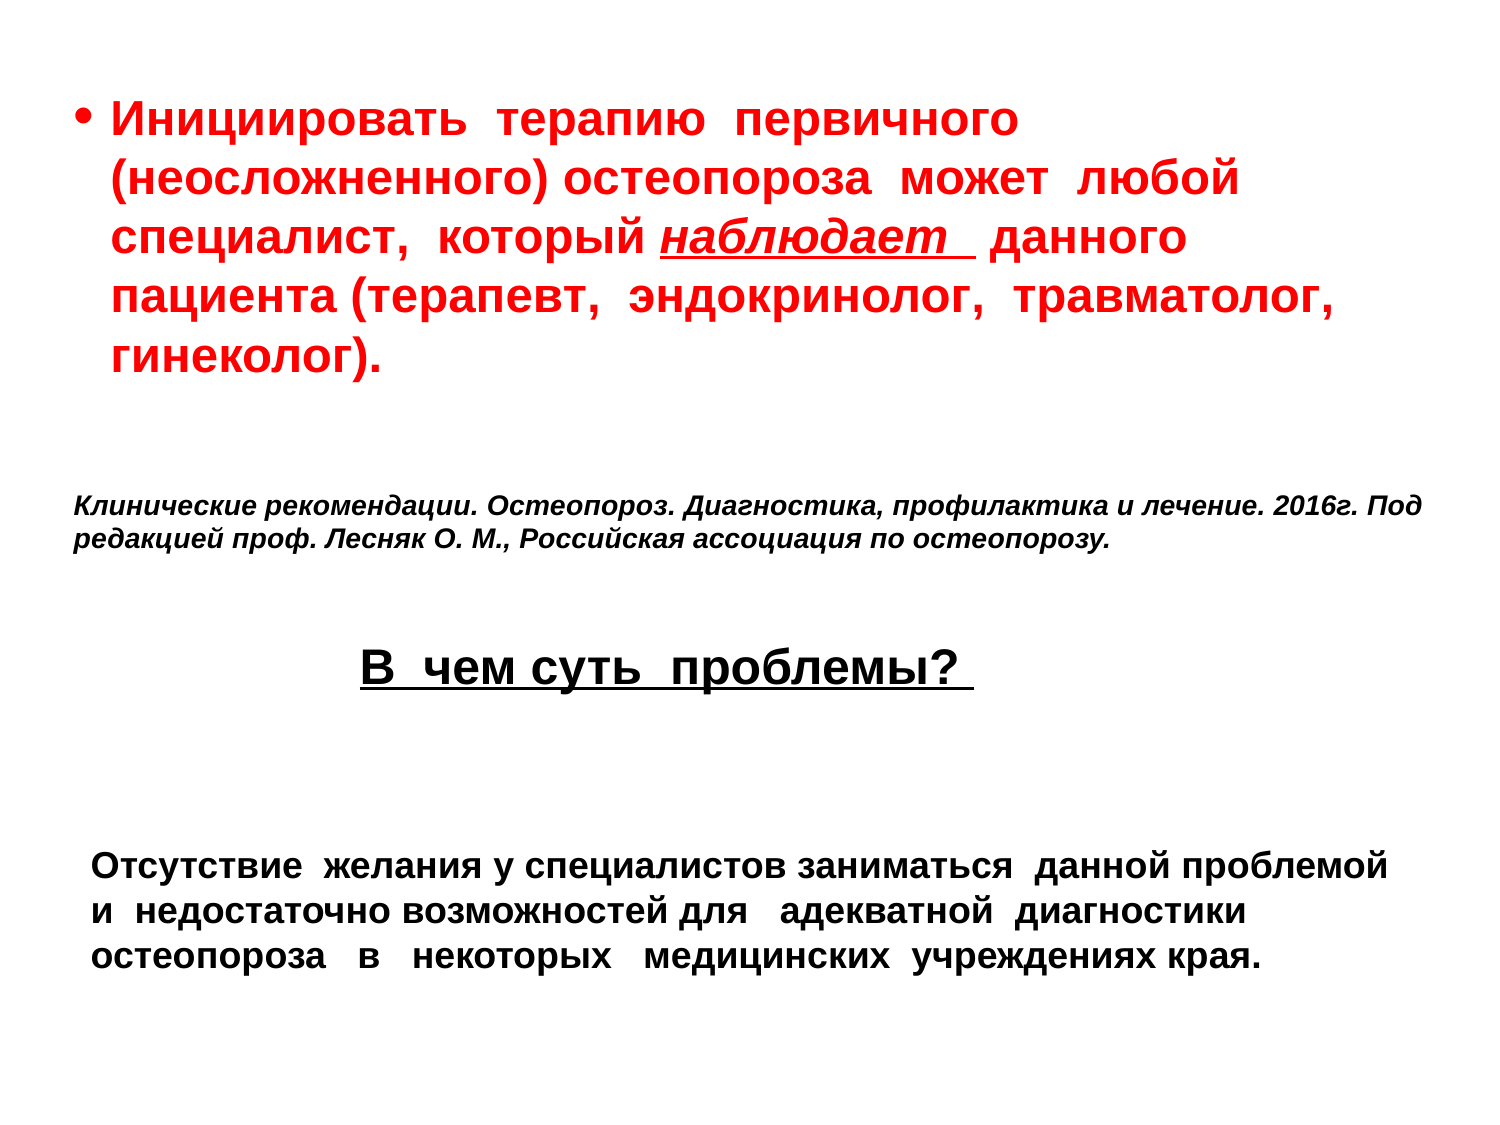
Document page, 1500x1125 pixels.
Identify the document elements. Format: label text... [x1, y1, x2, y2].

list Инициировать терапию первичного (неосложненного) остеопороза может любой специалист, который наблюдает данного пациента (терапевт, эндокринолог, травматолог, гинеколог). Клинические рекомендации. Остеопороз. Диагностика, профилактика и лечение. 2016г. Под редакцией проф. Лесняк О. М., Российская ассоциация по остеопорозу. [73, 85, 1441, 555]
text_box Отсутствие желания у специалистов заниматься данной проблемой и недостаточно возможностей для адекватной диагностики остеопороза в некоторых медицинских учреждениях края. [75, 833, 1444, 1029]
text_box В чем суть проблемы? [344, 626, 1259, 702]
